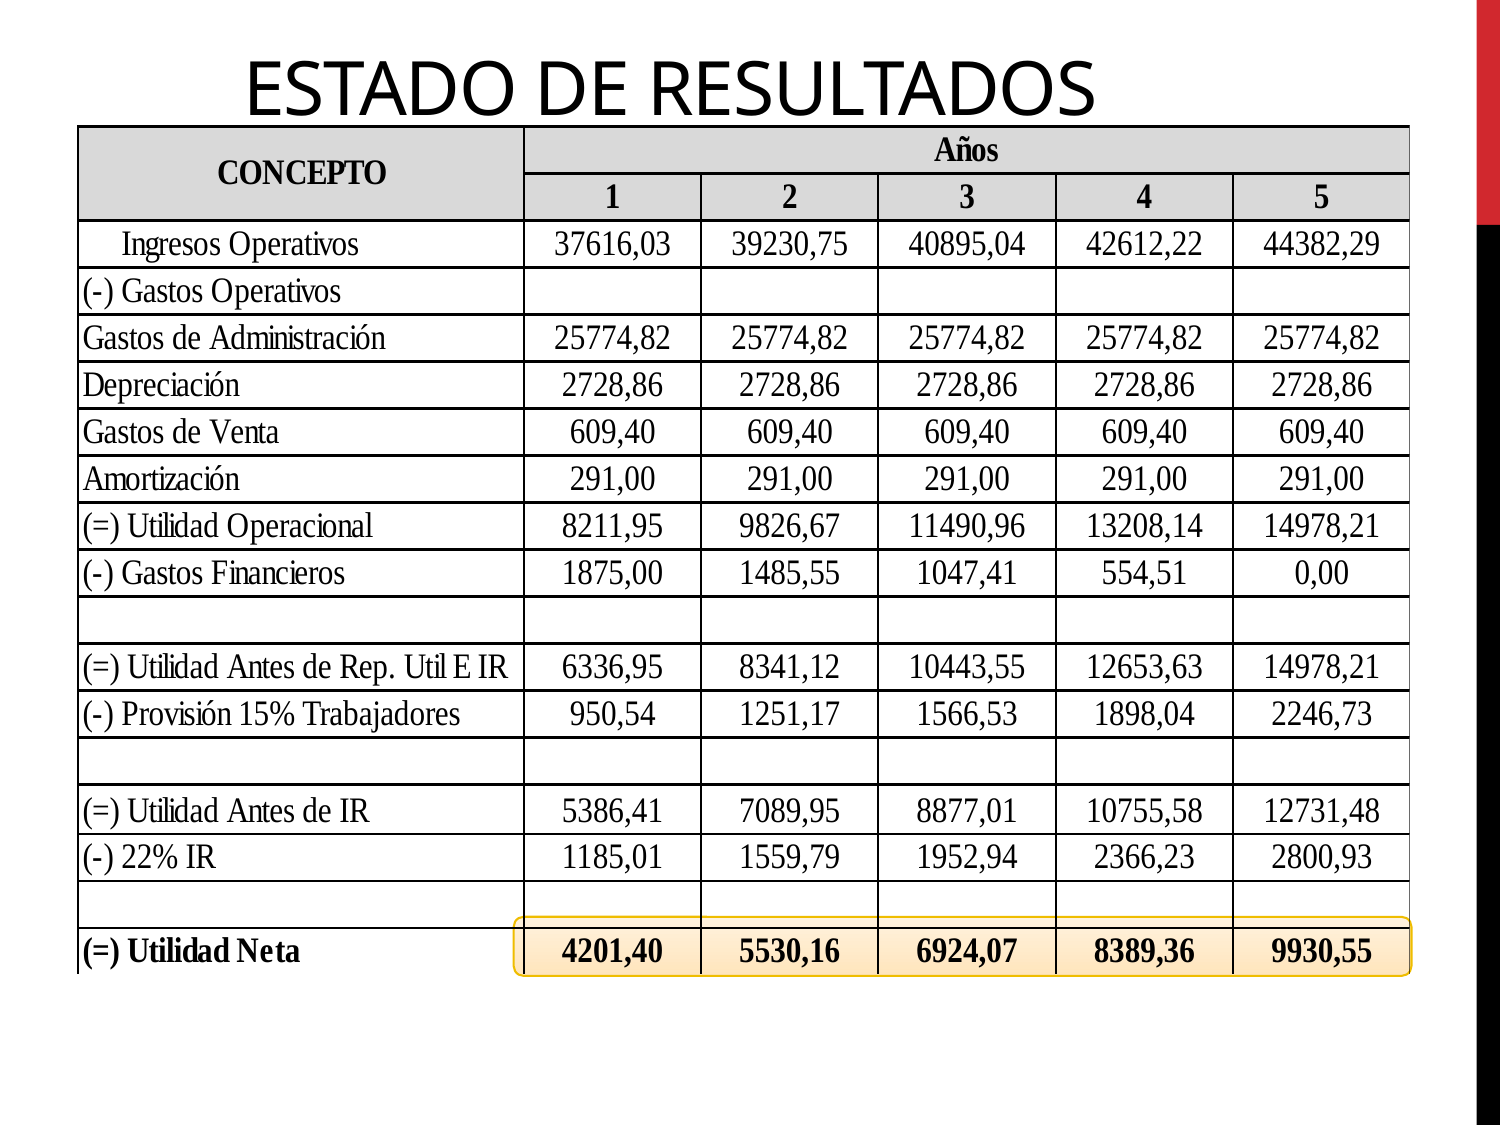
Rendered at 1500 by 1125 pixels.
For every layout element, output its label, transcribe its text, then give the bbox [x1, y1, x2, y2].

picture [76, 124, 1413, 977]
title ESTADO DE RESULTADOS [228, 0, 1341, 119]
